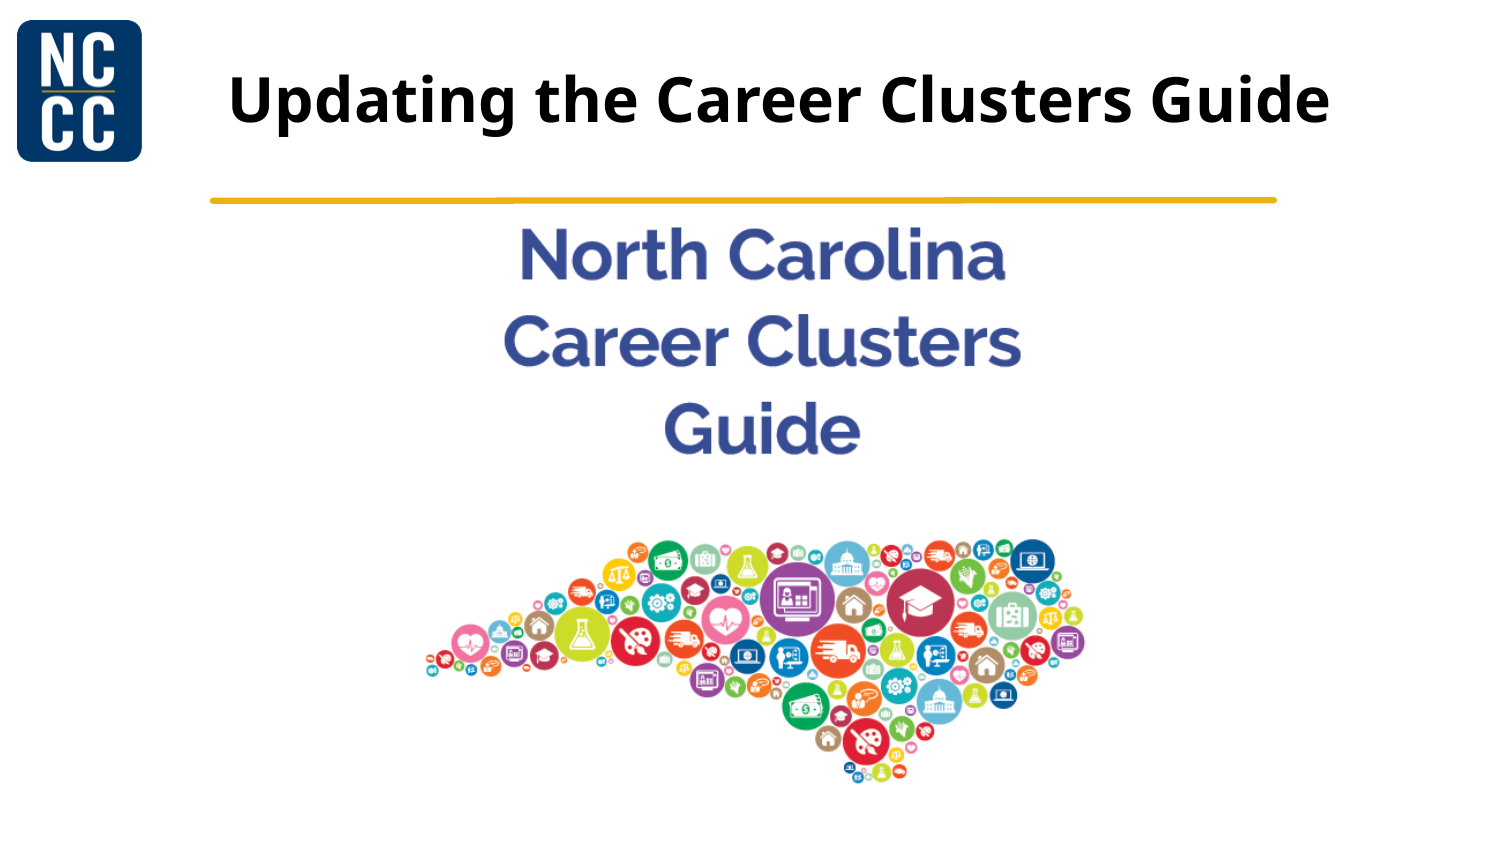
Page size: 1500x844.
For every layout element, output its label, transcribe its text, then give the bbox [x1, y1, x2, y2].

picture [402, 216, 1098, 799]
picture [17, 20, 142, 162]
title Updating the Career Clusters Guide [212, 20, 1421, 184]
